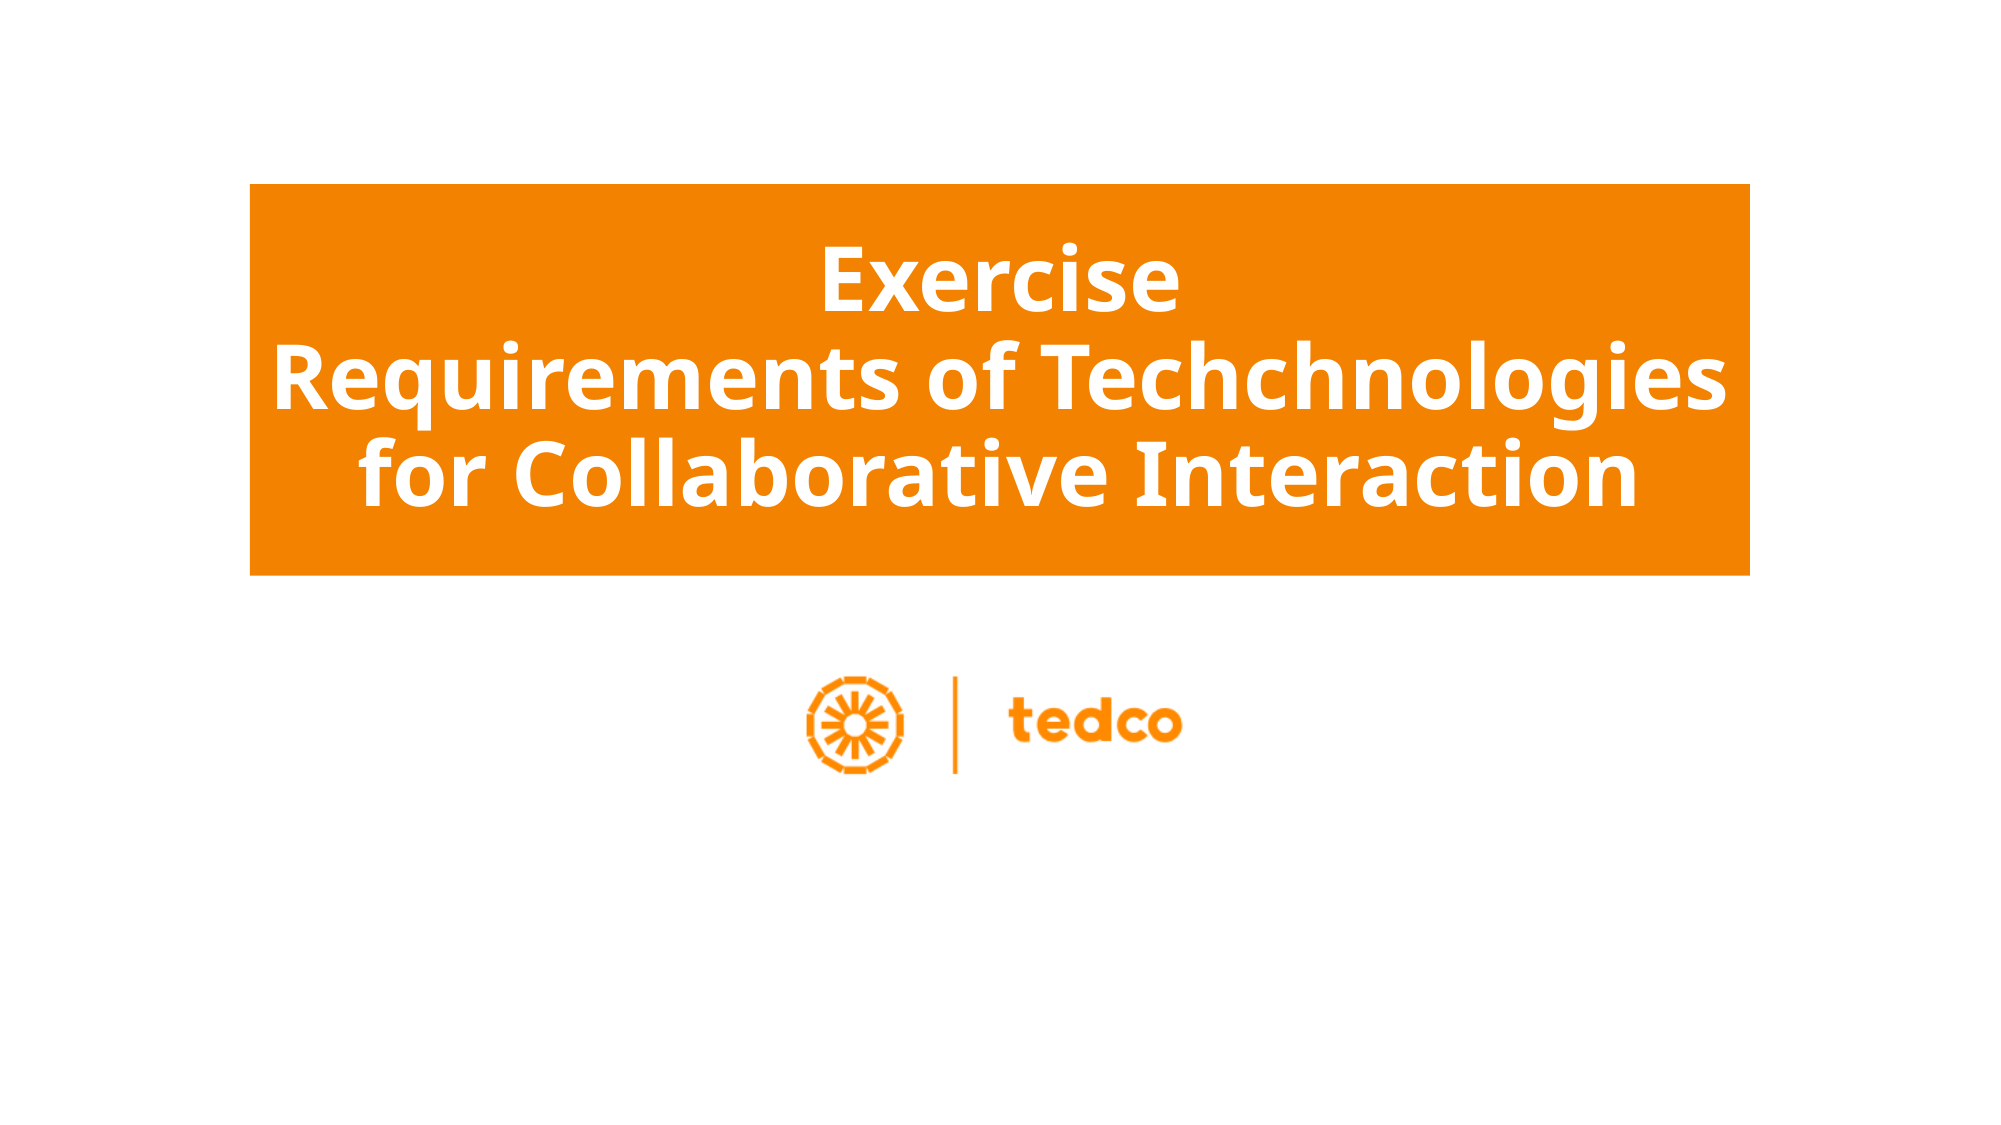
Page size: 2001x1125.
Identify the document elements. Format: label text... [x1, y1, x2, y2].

picture [774, 652, 1225, 803]
title Exercise Requirements of Techchnologies for Collaborative Interaction [249, 184, 1750, 576]
